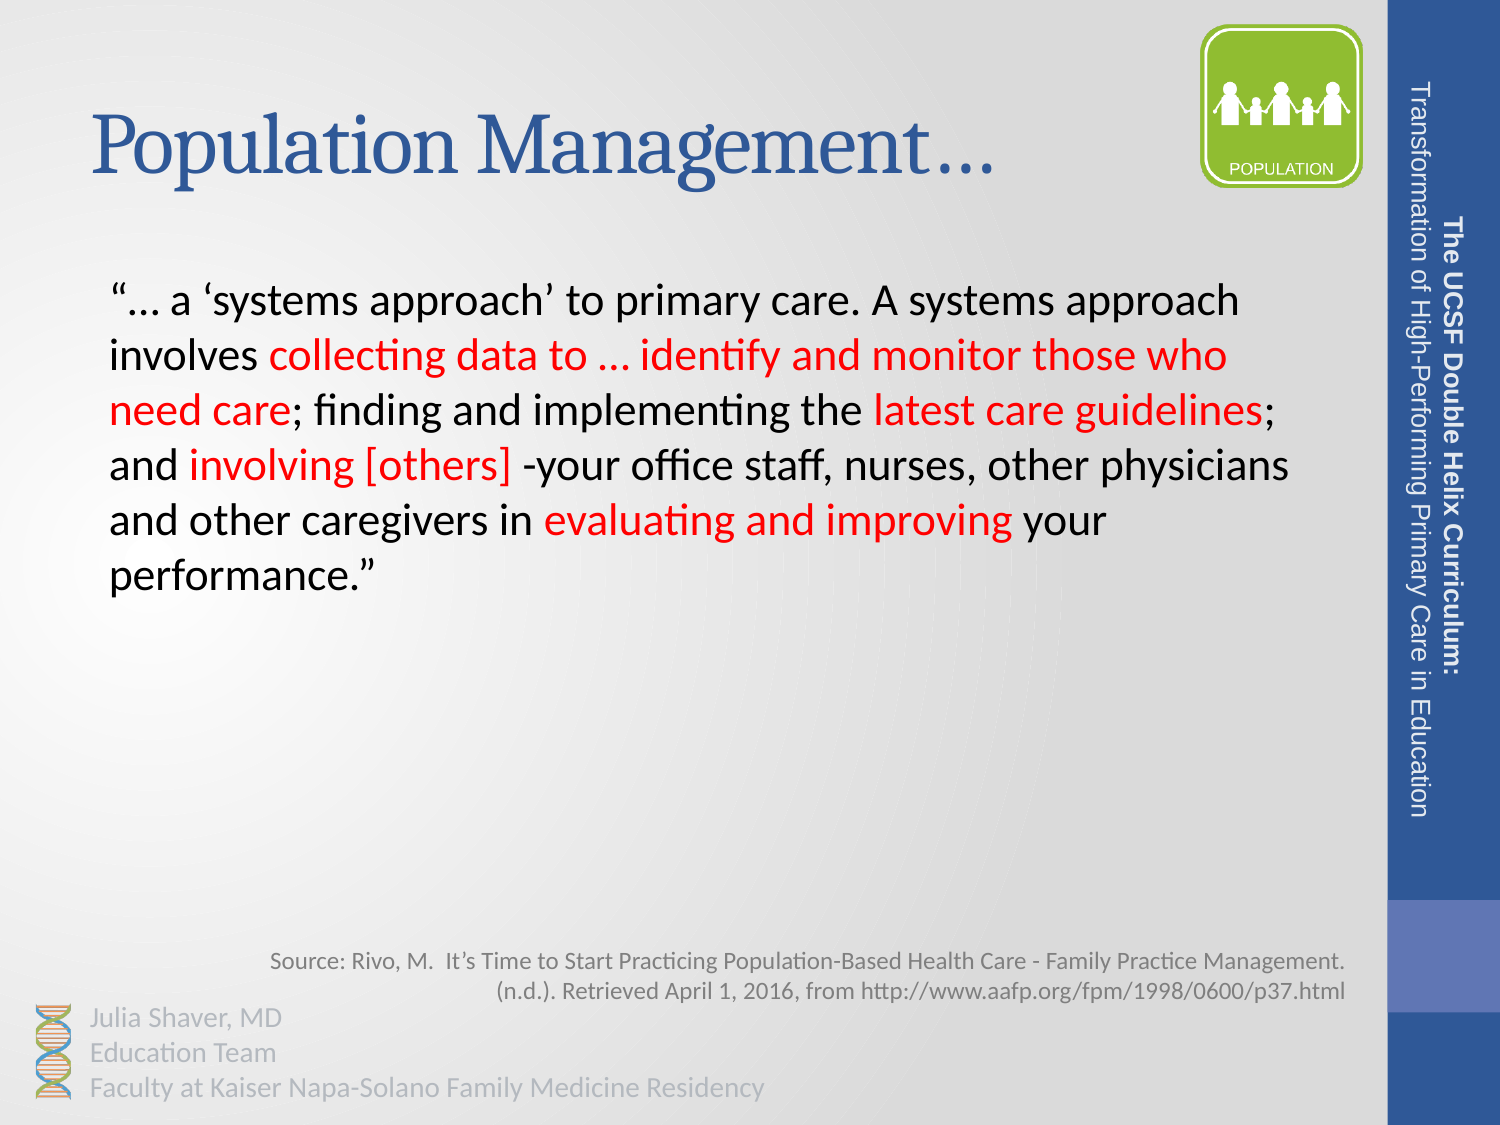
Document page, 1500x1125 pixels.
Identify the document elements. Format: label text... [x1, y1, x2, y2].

picture [1200, 24, 1363, 188]
title Population Management… [75, 45, 1175, 233]
list “… a ‘systems approach’ to primary care. A systems approach involves collecting data to … identify and monitor those who need care; finding and implementing the latest care guidelines; and involving [others] -your office staff, nurses, other physicians and other caregivers in evaluating and improving your performance.” [75, 262, 1325, 1050]
footer The UCSF Double Helix Curriculum: Transformation of High-Performing Primary Care in Education [1408, 12, 1469, 889]
text_box Source: Rivo, M. It’s Time to Start Practicing Population-Based Health Care - Family Practice Management. (n.d.). Retrieved April 1, 2016, from http://www.aafp.org/fpm/1998/0600/p37.html [237, 937, 1363, 1043]
picture [35, 1003, 71, 1100]
